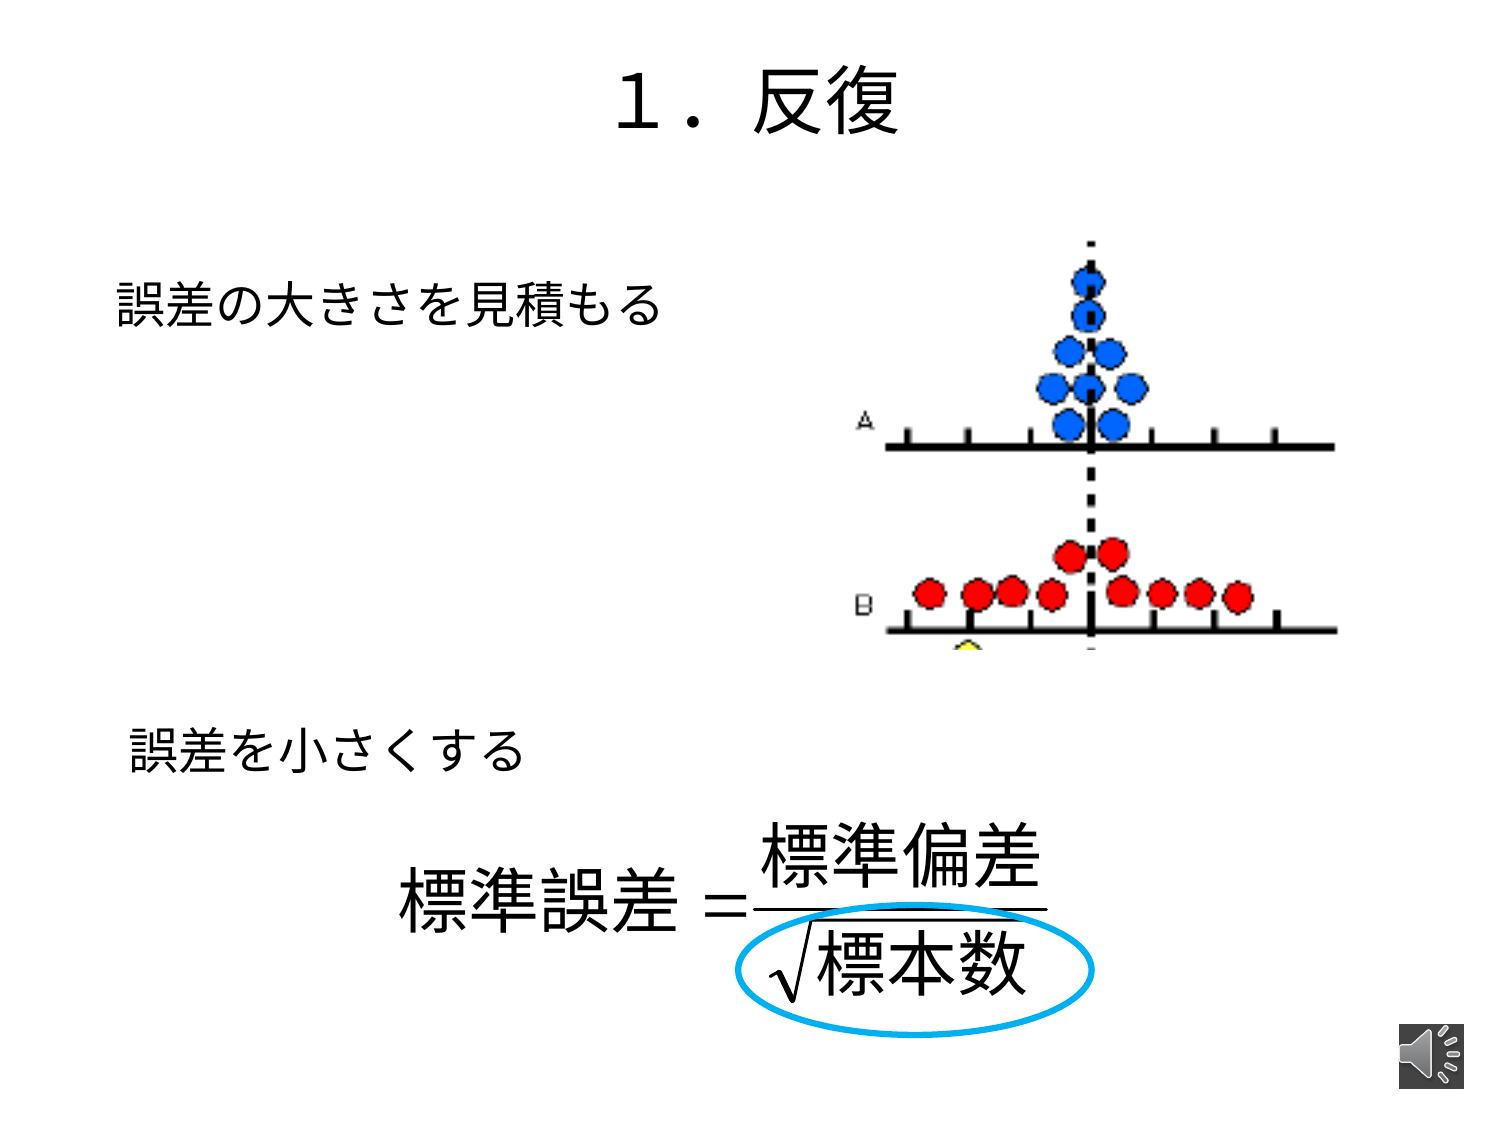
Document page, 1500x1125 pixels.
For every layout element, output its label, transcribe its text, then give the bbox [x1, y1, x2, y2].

text_box [1066, 933, 1094, 1007]
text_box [386, 808, 1061, 1017]
picture [820, 222, 1364, 651]
title １．反復 [75, 45, 1425, 153]
picture [1397, 1022, 1465, 1090]
text_box 誤差を小さくする [113, 712, 544, 788]
text_box [808, 1024, 1022, 1038]
text_box 誤差の大きさを見積もる [101, 265, 681, 341]
